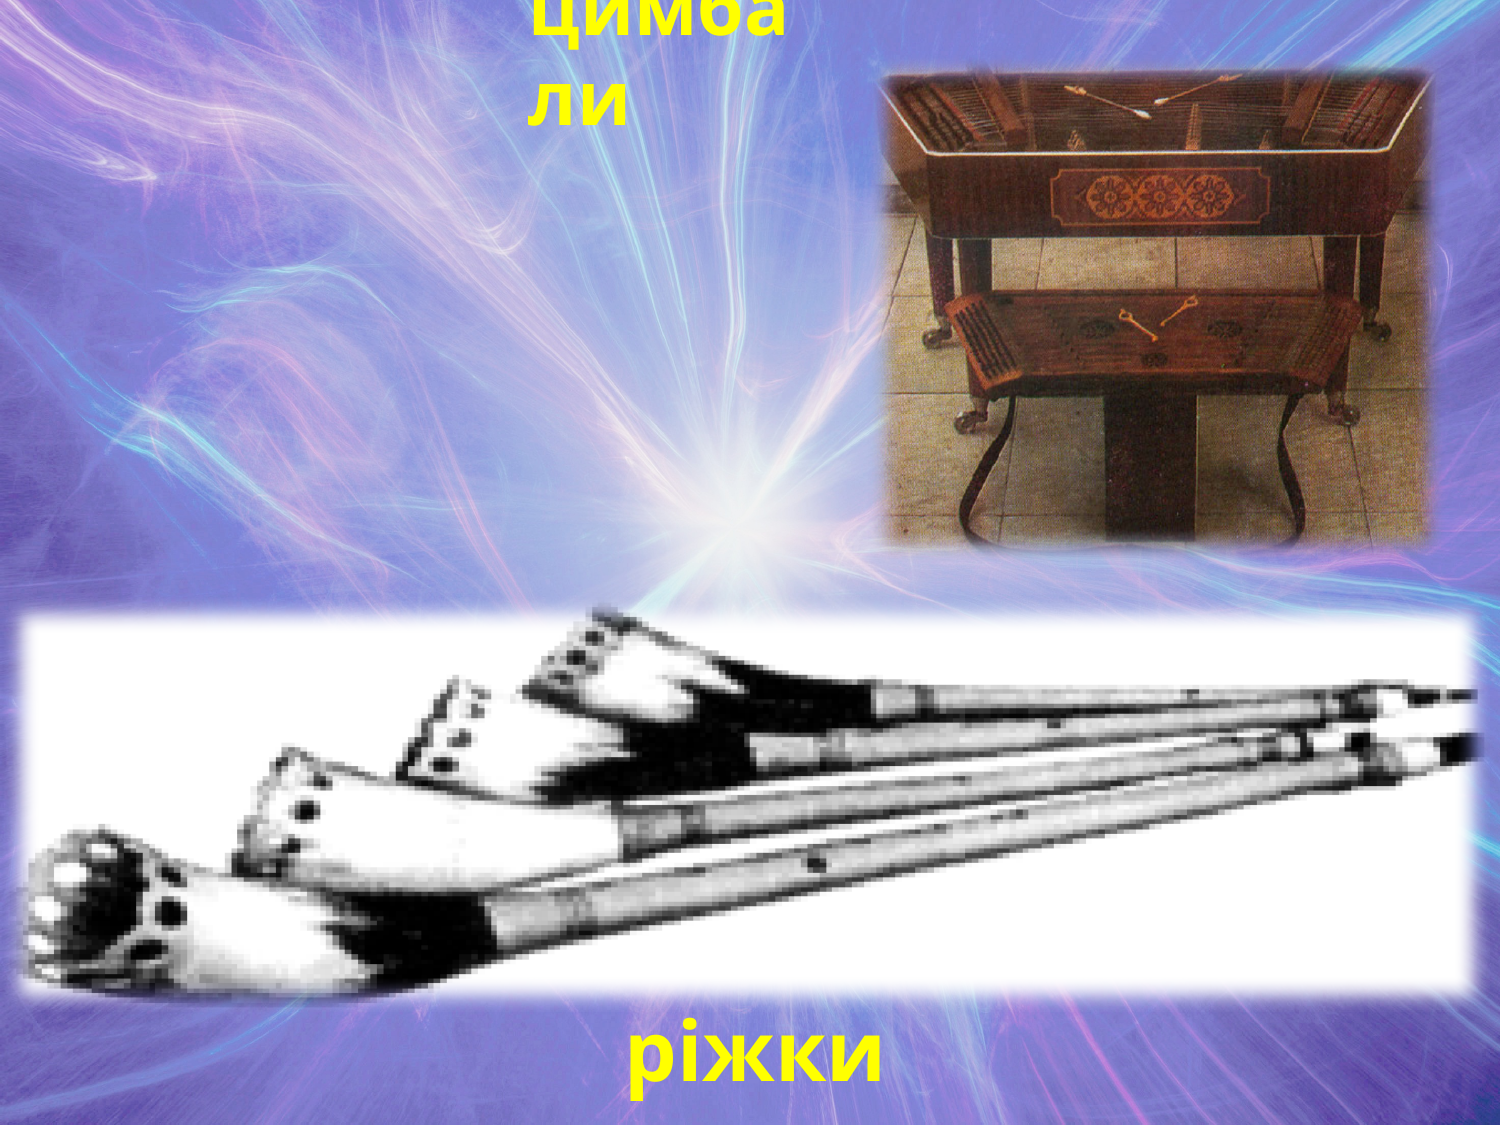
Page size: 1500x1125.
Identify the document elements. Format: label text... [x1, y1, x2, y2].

list ріжки [549, 1020, 963, 1106]
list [867, 54, 1445, 562]
picture [0, 0, 1500, 1125]
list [3, 597, 1490, 1012]
list цимбали [513, 42, 847, 148]
